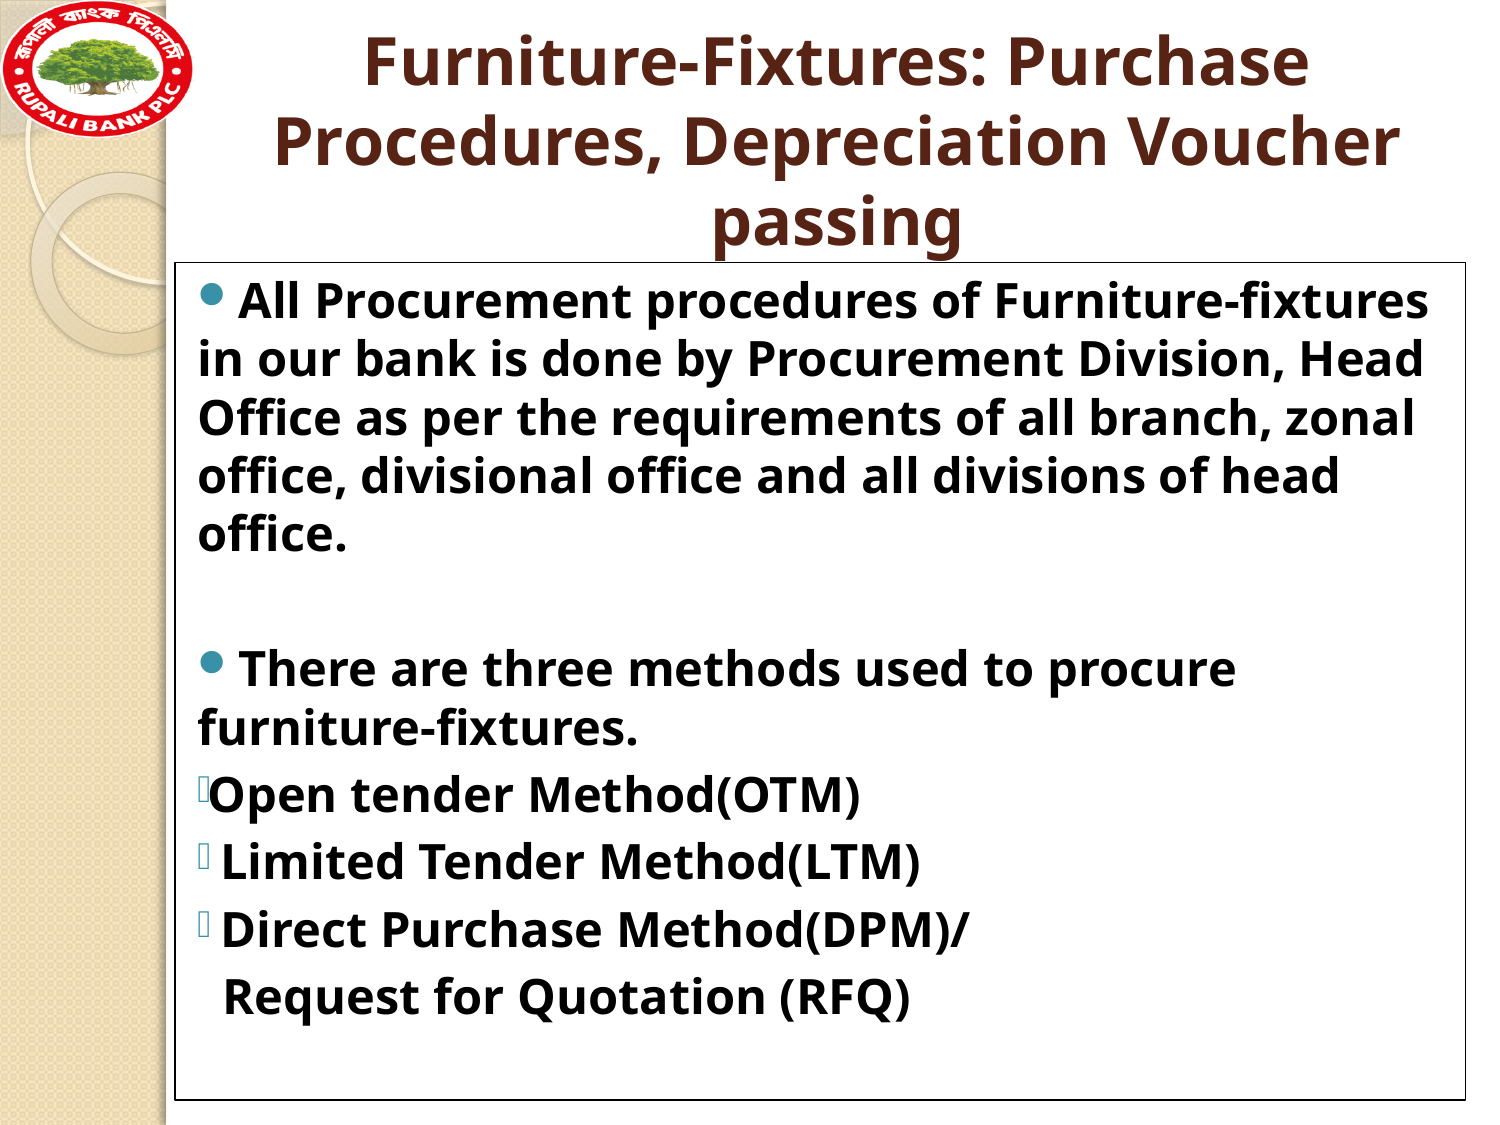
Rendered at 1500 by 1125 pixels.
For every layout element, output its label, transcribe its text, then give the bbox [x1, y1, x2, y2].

list All Procurement procedures of Furniture-fixtures in our bank is done by Procurement Division, Head Office as per the requirements of all branch, zonal office, divisional office and all divisions of head office. There are three methods used to procure furniture-fixtures. Open tender Method(OTM) Limited Tender Method(LTM) Direct Purchase Method(DPM)/ Request for Quotation (RFQ) [174, 262, 1466, 1100]
text_box Furniture-Fixtures: Purchase Procedures, Depreciation Voucher passing [174, 45, 1500, 233]
picture [0, 0, 201, 138]
